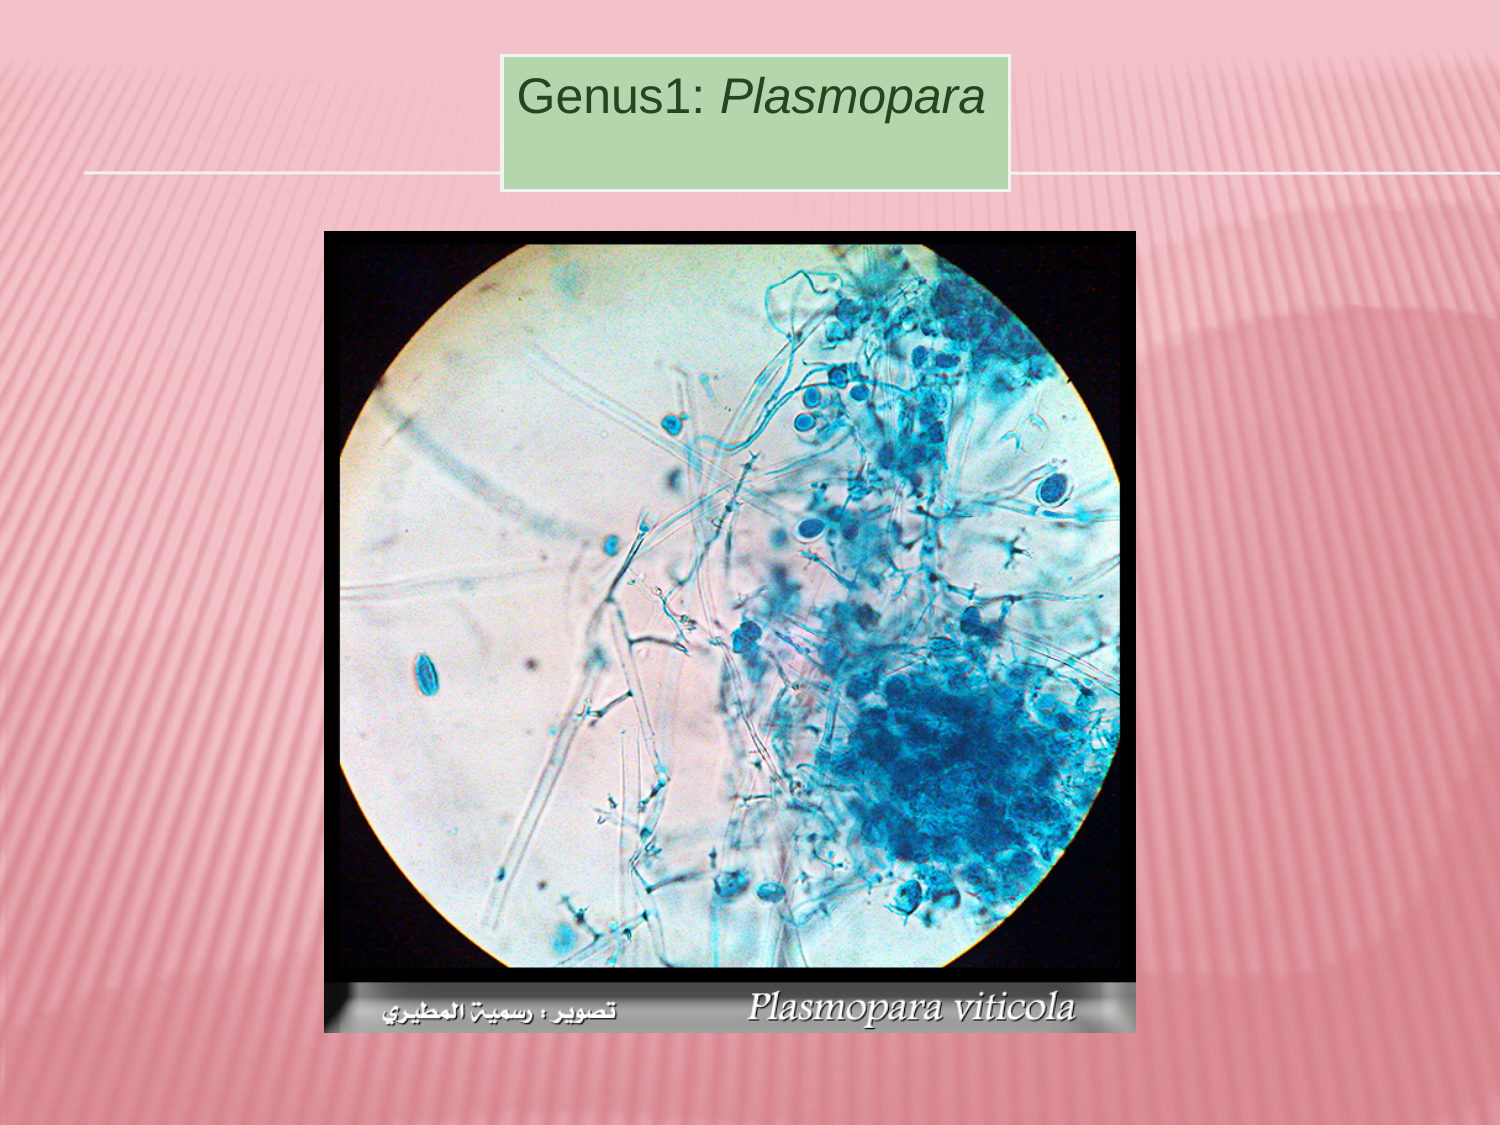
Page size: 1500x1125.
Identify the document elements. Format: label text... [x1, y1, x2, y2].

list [324, 231, 1137, 1034]
text_box Genus1: Plasmopara [501, 55, 1010, 191]
